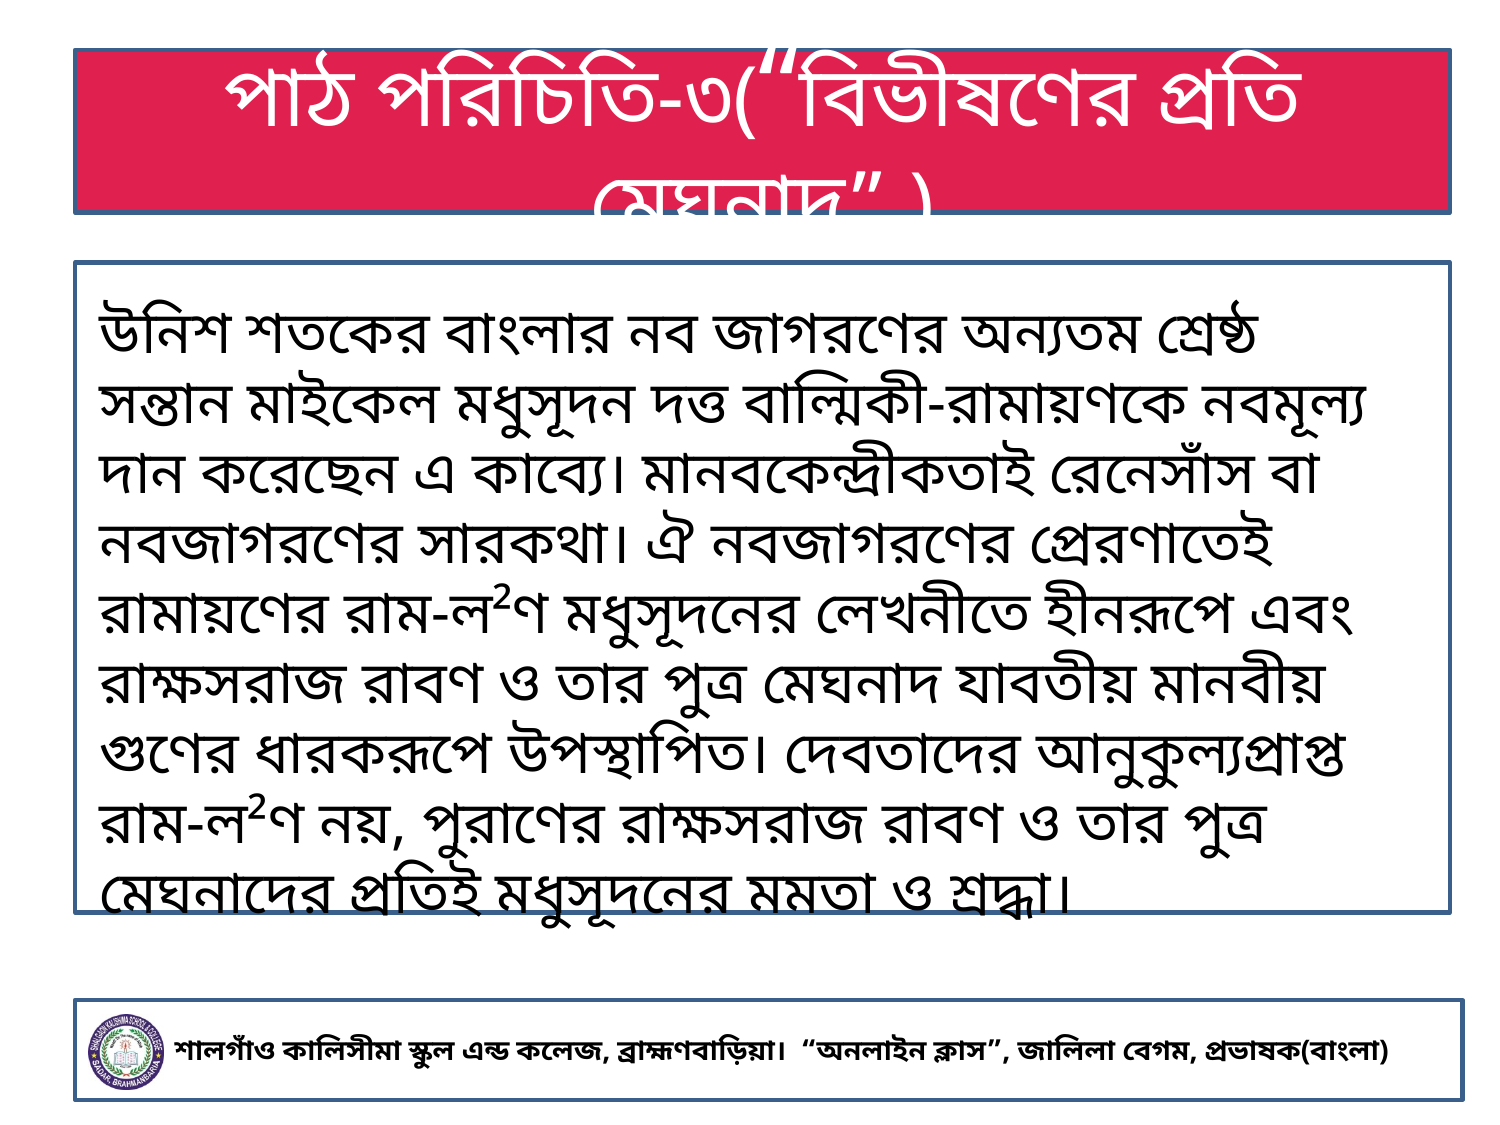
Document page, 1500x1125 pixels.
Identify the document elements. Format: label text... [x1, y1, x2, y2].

text_box পাঠ পরিচিতি-৩(“বিভীষণের প্রতি মেঘনাদ” ) [73, 48, 1452, 215]
text_box [73, 260, 1452, 915]
text_box উনিশ শতকের বাংলার নব জাগরণের অন্যতম শ্রেষ্ঠ সন্তান মাইকেল মধুসূদন দত্ত বাল্মিকী-রামায়ণকে নবমূল্য দান করেছেন এ কাব্যে। মানবকেন্দ্রীকতাই রেনেসাঁস বা নবজাগরণের সারকথা। ঐ নবজাগরণের প্রেরণাতেই রামায়ণের রাম-ল²ণ মধুসূদনের লেখনীতে হীনরূপে এবং রাক্ষসরাজ রাবণ ও তার পুত্র মেঘনাদ যাবতীয় মানবীয় গুণের ধারকরূপে উপস্থাপিত। দেবতাদের আনুকুল্যপ্রাপ্ত রাম-ল²ণ নয়, পুরাণের রাক্ষসরাজ রাবণ ও তার পুত্র মেঘনাদের প্রতিই মধুসূদনের মমতা ও শ্রদ্ধা। [85, 287, 1411, 933]
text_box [74, 999, 1463, 1101]
